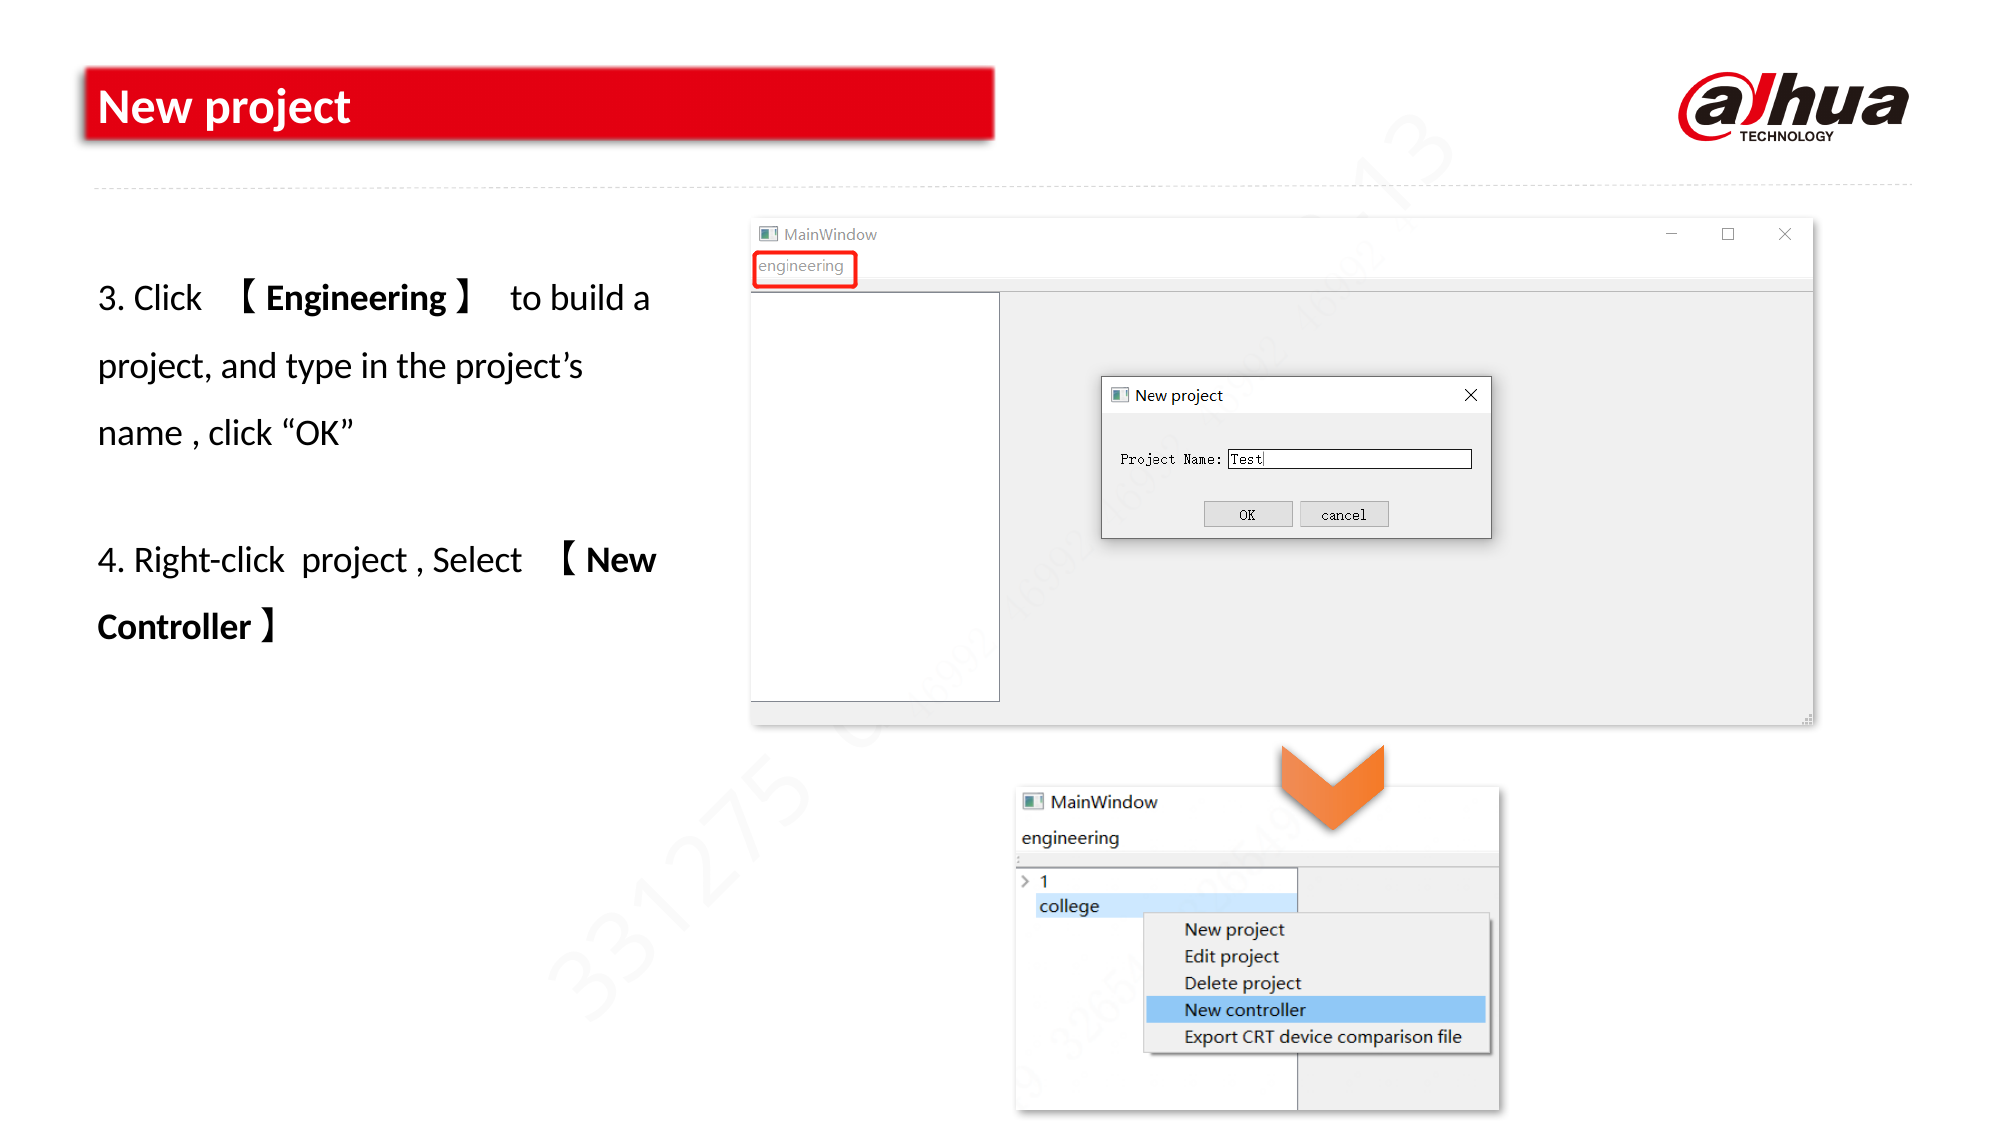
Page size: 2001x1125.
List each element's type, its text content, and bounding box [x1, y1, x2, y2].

picture [1675, 70, 1912, 143]
picture [1016, 787, 1499, 1110]
picture [751, 218, 1813, 725]
text_box New project [89, 72, 991, 136]
text_box 3. Click 【Engineering】 to build a project, and type in the project’s name , click “OK” [82, 243, 680, 461]
text_box [1281, 745, 1385, 787]
text_box 4. Right-click project , Select 【New Controller】 [82, 505, 720, 655]
